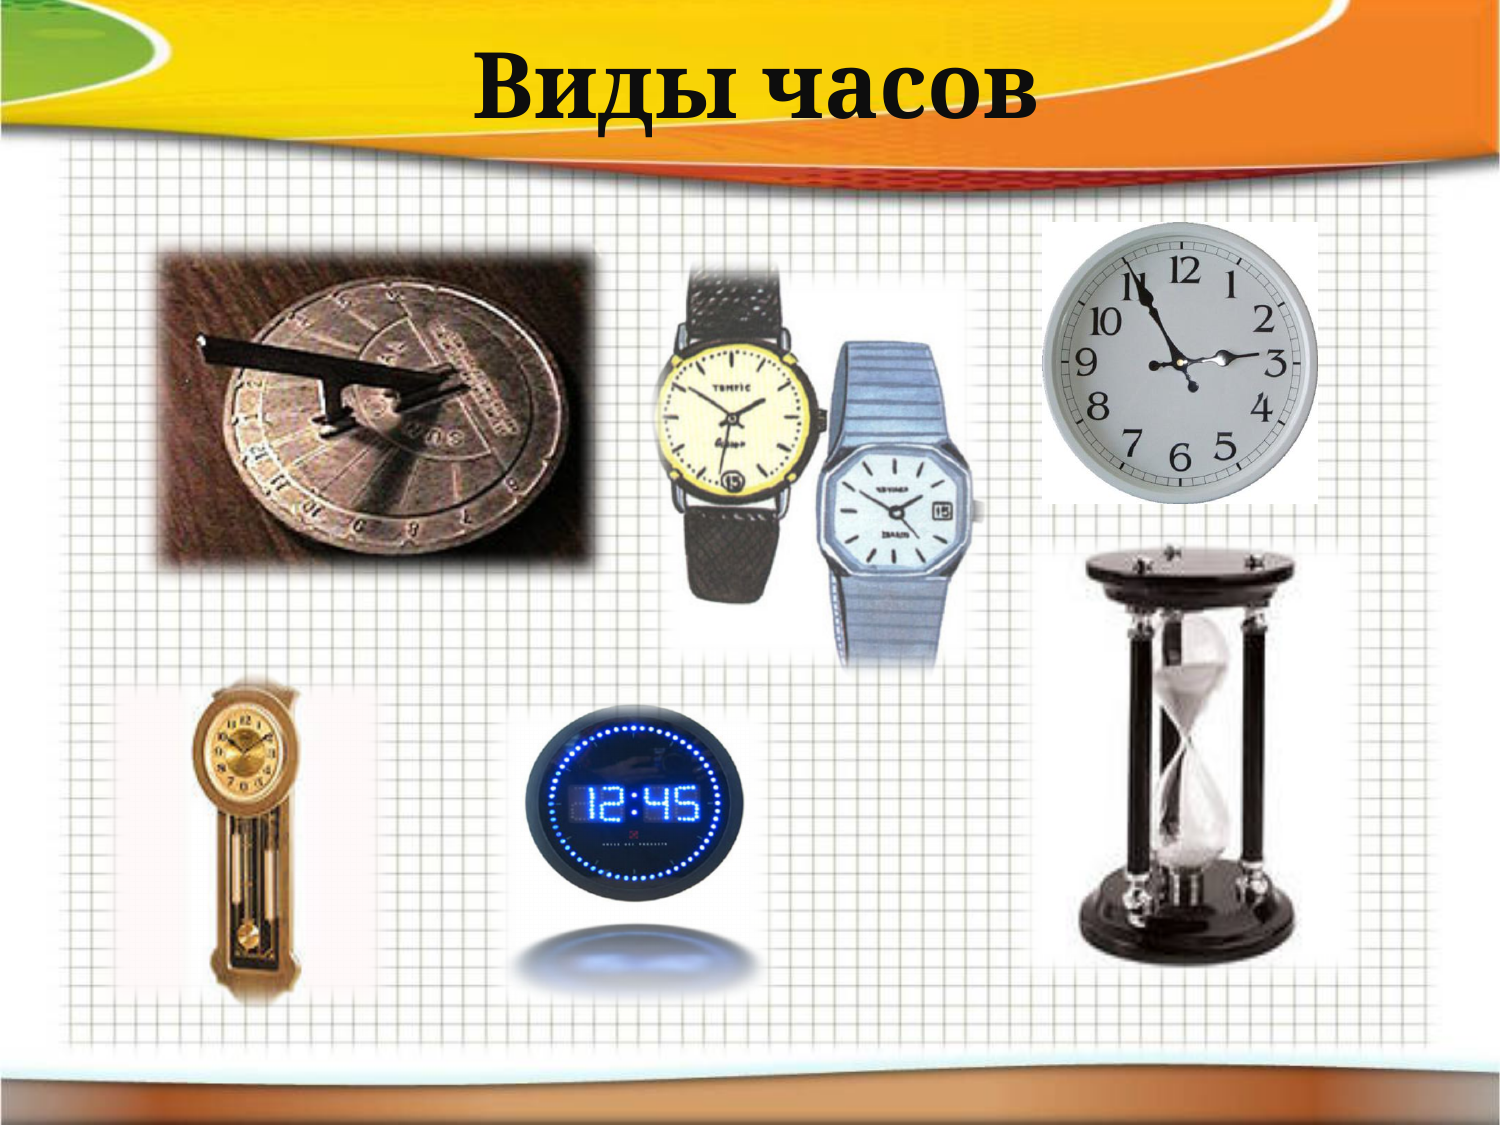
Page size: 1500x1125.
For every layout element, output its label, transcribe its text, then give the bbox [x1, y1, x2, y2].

title Виды часов [82, 0, 1432, 164]
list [140, 234, 612, 587]
picture [0, 0, 1500, 1125]
